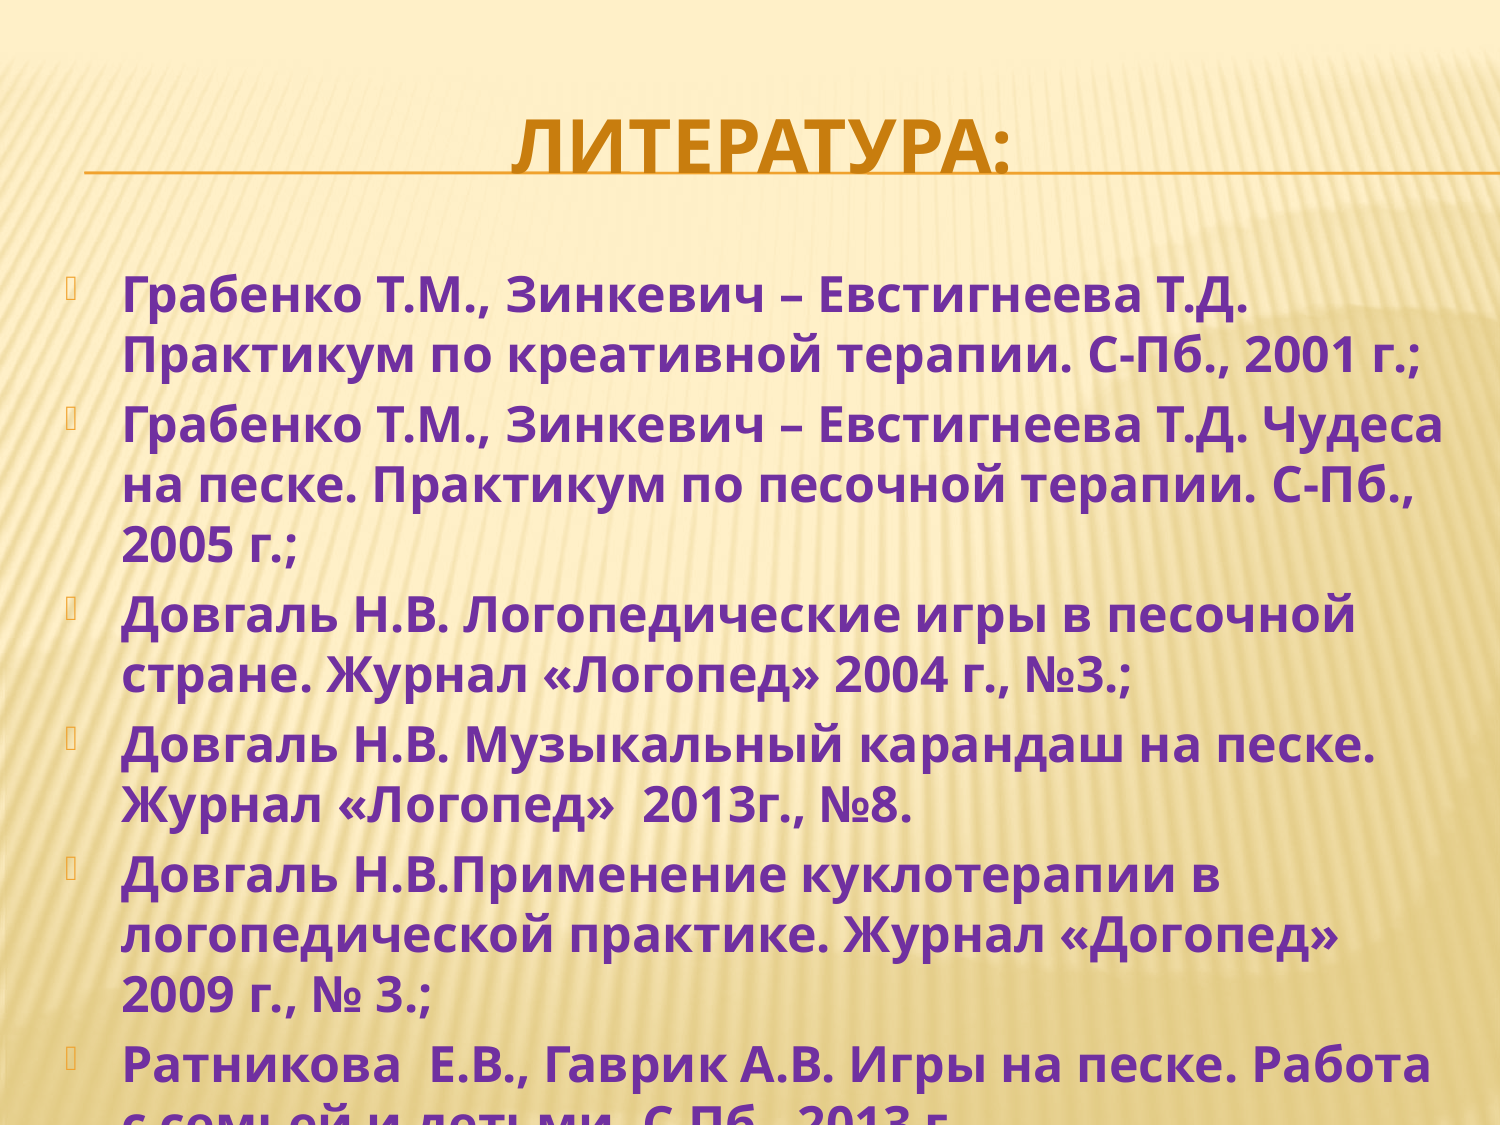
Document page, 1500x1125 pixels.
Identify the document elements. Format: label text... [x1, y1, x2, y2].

list Грабенко Т.М., Зинкевич – Евстигнеева Т.Д. Практикум по креативной терапии. С-Пб., 2001 г.; Грабенко Т.М., Зинкевич – Евстигнеева Т.Д. Чудеса на песке. Практикум по песочной терапии. С-Пб., 2005 г.; Довгаль Н.В. Логопедические игры в песочной стране. Журнал «Логопед» 2004 г., №3.; Довгаль Н.В. Музыкальный карандаш на песке. Журнал «Логопед» 2013г., №8. Довгаль Н.В.Применение куклотерапии в логопедической практике. Журнал «Догопед» 2009 г., № 3.; Ратникова Е.В., Гаврик А.В. Игры на песке. Работа с семьей и детьми. С.Пб., 2013 г. [49, 254, 1476, 998]
title Литература: [50, 75, 1475, 213]
